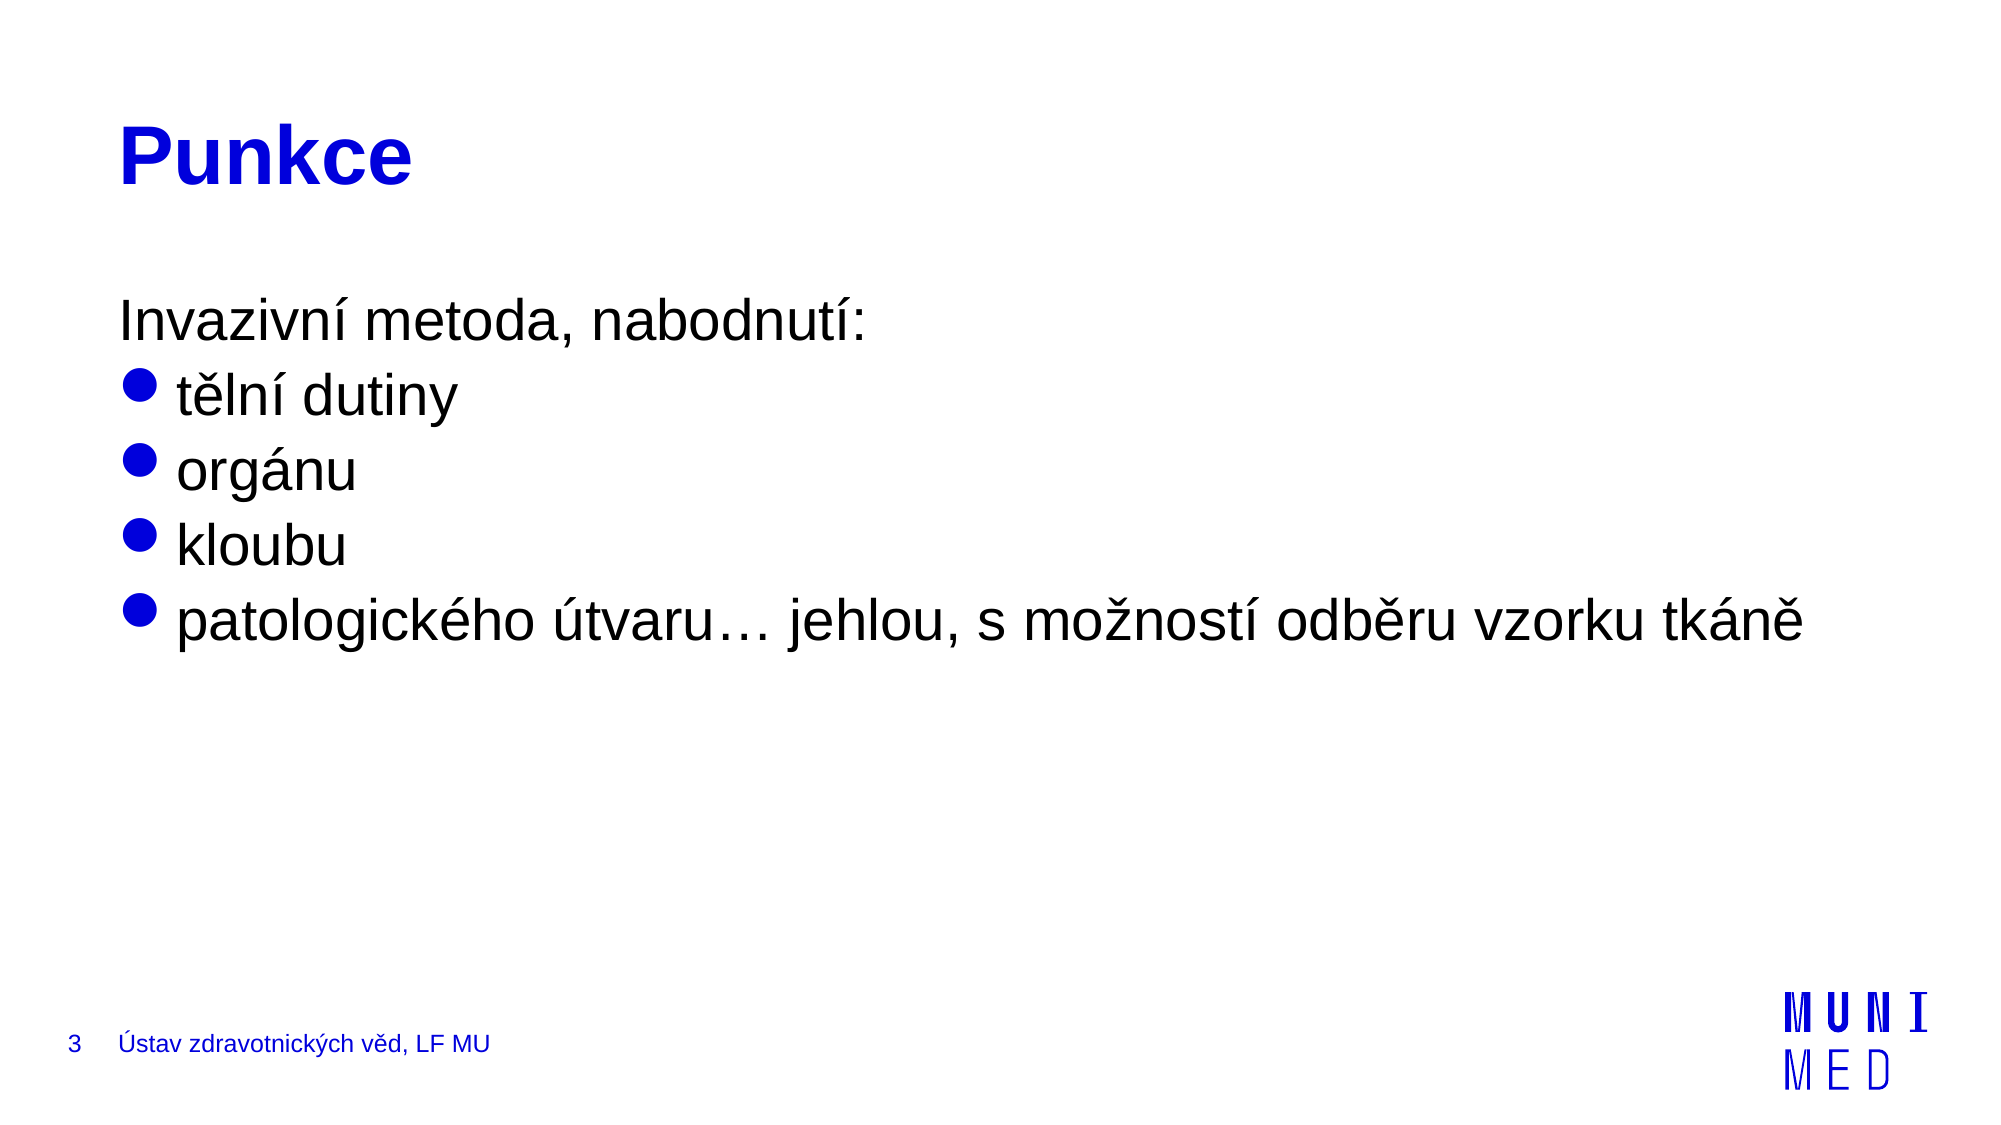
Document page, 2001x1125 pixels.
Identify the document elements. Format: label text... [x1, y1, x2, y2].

footer Ústav zdravotnických věd, LF MU [118, 1021, 1418, 1063]
list Invazivní metoda, nabodnutí: tělní dutiny orgánu kloubu patologického útvaru… jehlou, s možností odběru vzorku tkáně [118, 277, 1883, 957]
slide_number 3 [67, 1021, 110, 1063]
title Punkce [118, 118, 1883, 193]
